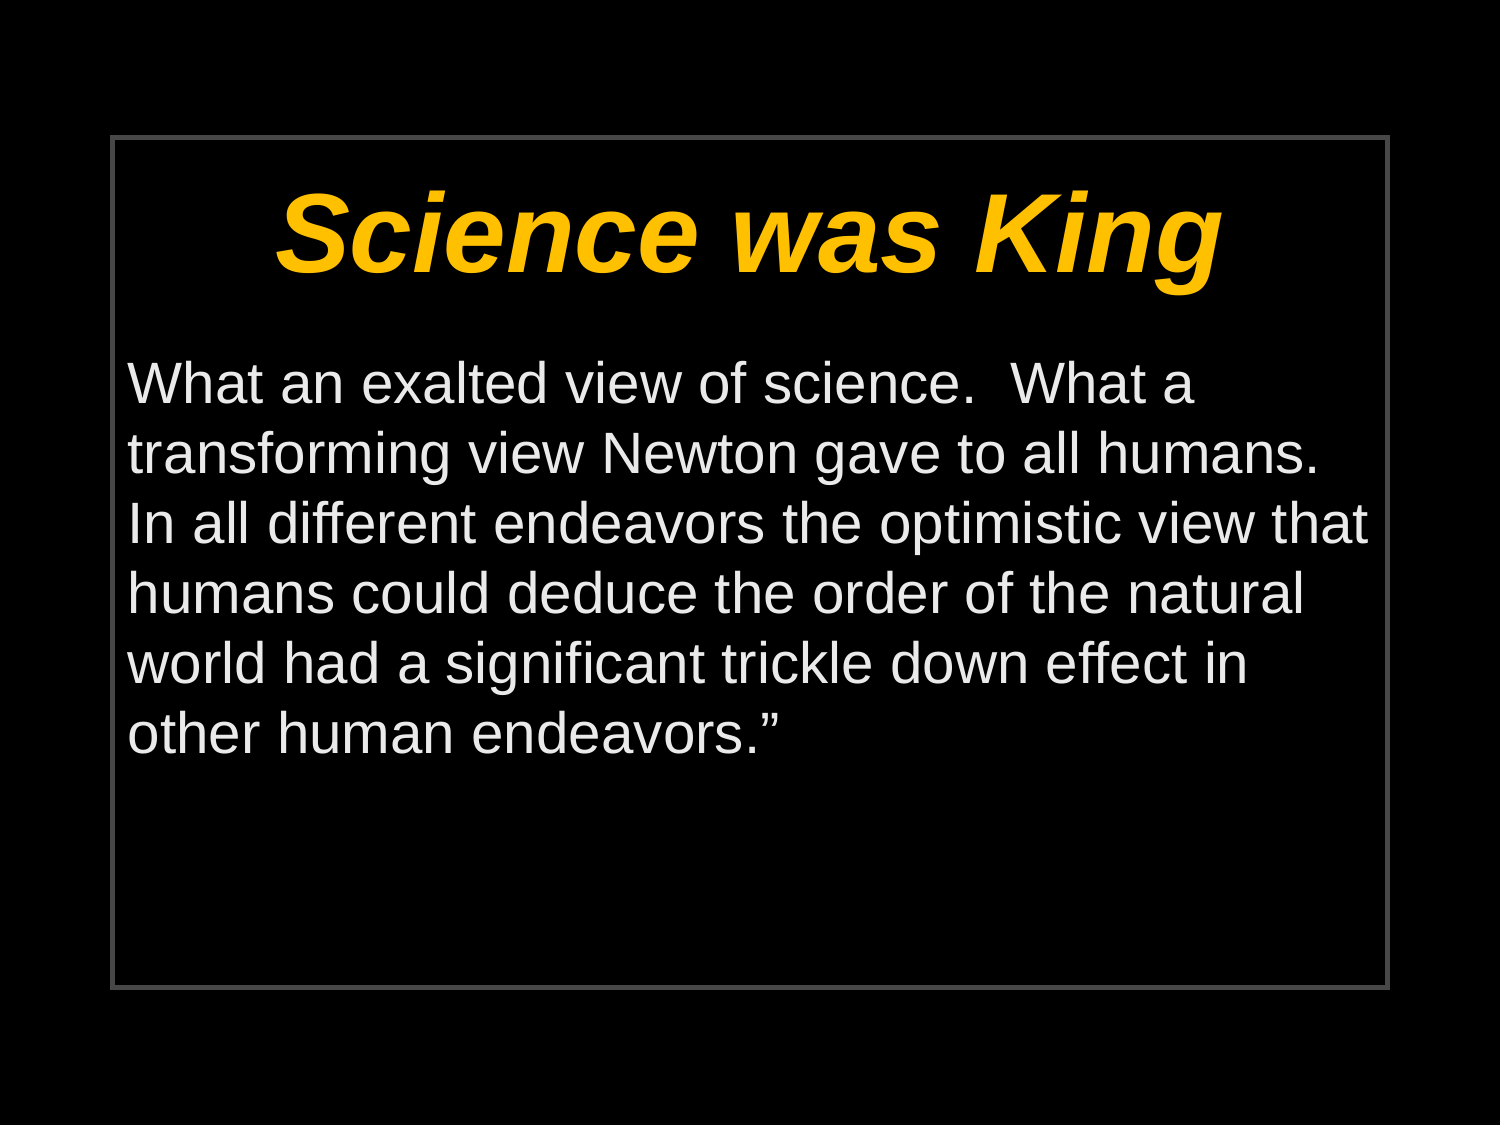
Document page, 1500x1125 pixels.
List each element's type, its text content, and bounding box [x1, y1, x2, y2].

title Science was King [112, 136, 1388, 320]
list What an exalted view of science. What a transforming view Newton gave to all humans. In all different endeavors the optimistic view that humans could deduce the order of the natural world had a significant trickle down effect in other human endeavors.” [112, 337, 1395, 988]
